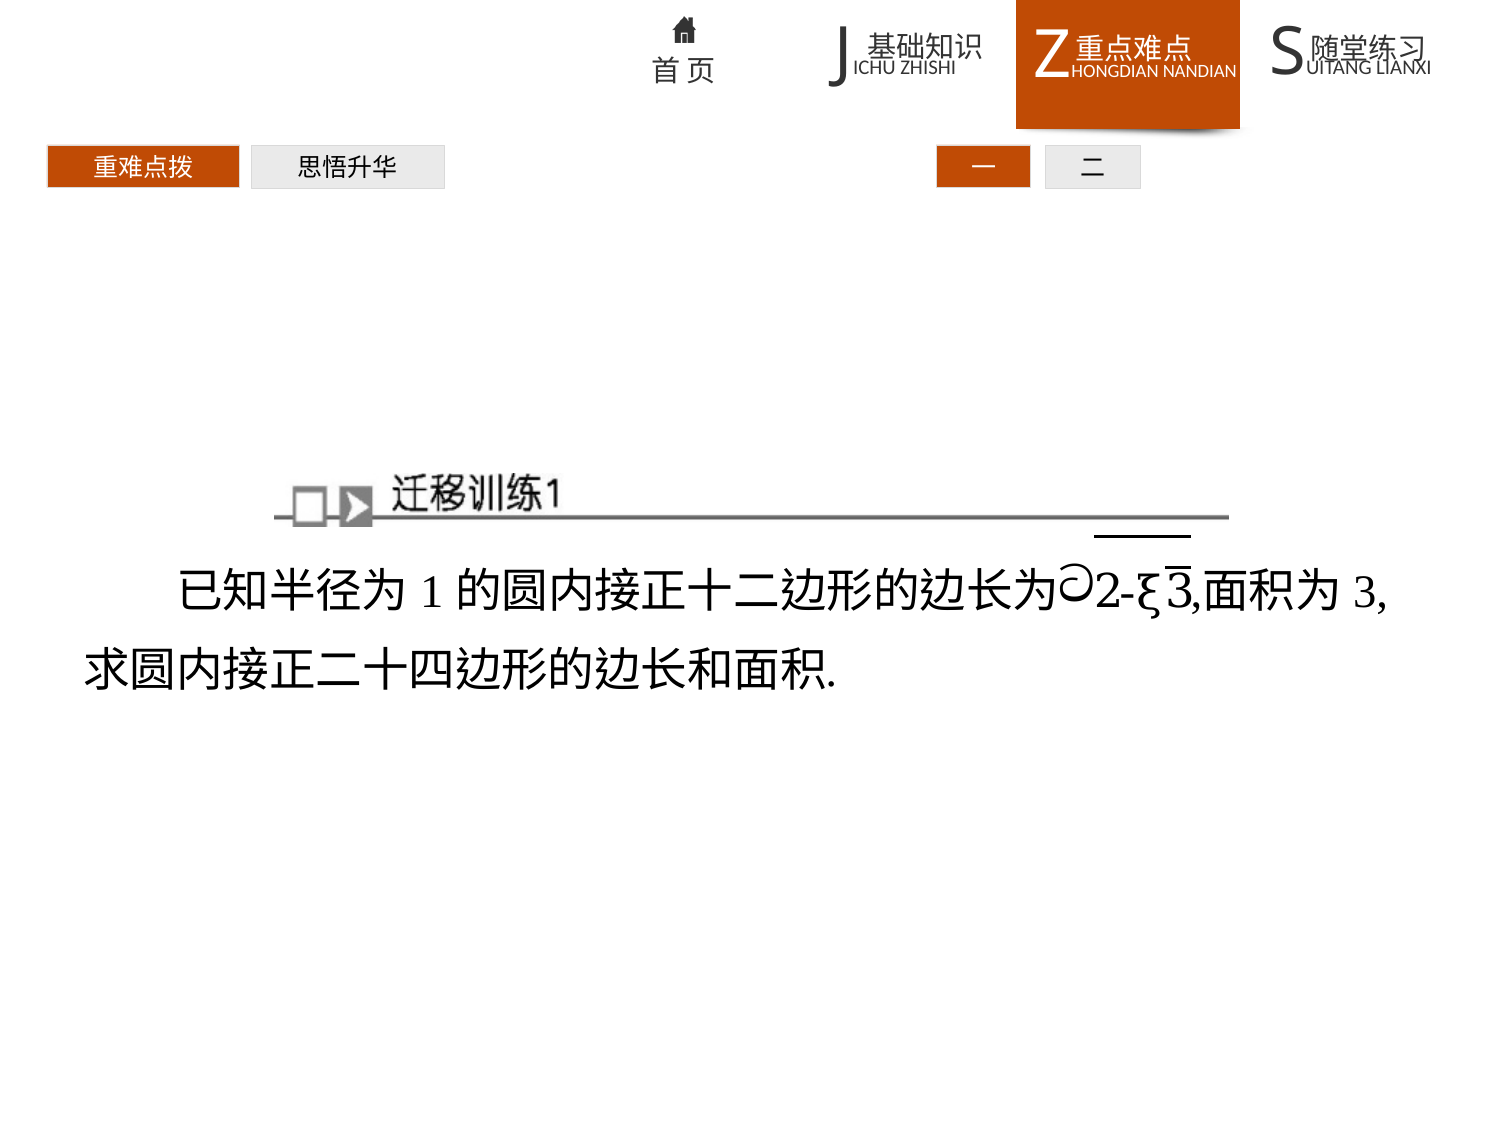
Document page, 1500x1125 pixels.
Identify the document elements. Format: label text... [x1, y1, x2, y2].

text_box 一 [934, 143, 1033, 189]
text_box 重难点拨 [45, 143, 242, 189]
picture [1016, 0, 1254, 140]
text_box 二 [1043, 143, 1142, 190]
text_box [83, 466, 1417, 701]
text_box 思悟升华 [249, 143, 446, 190]
picture [672, 16, 696, 43]
